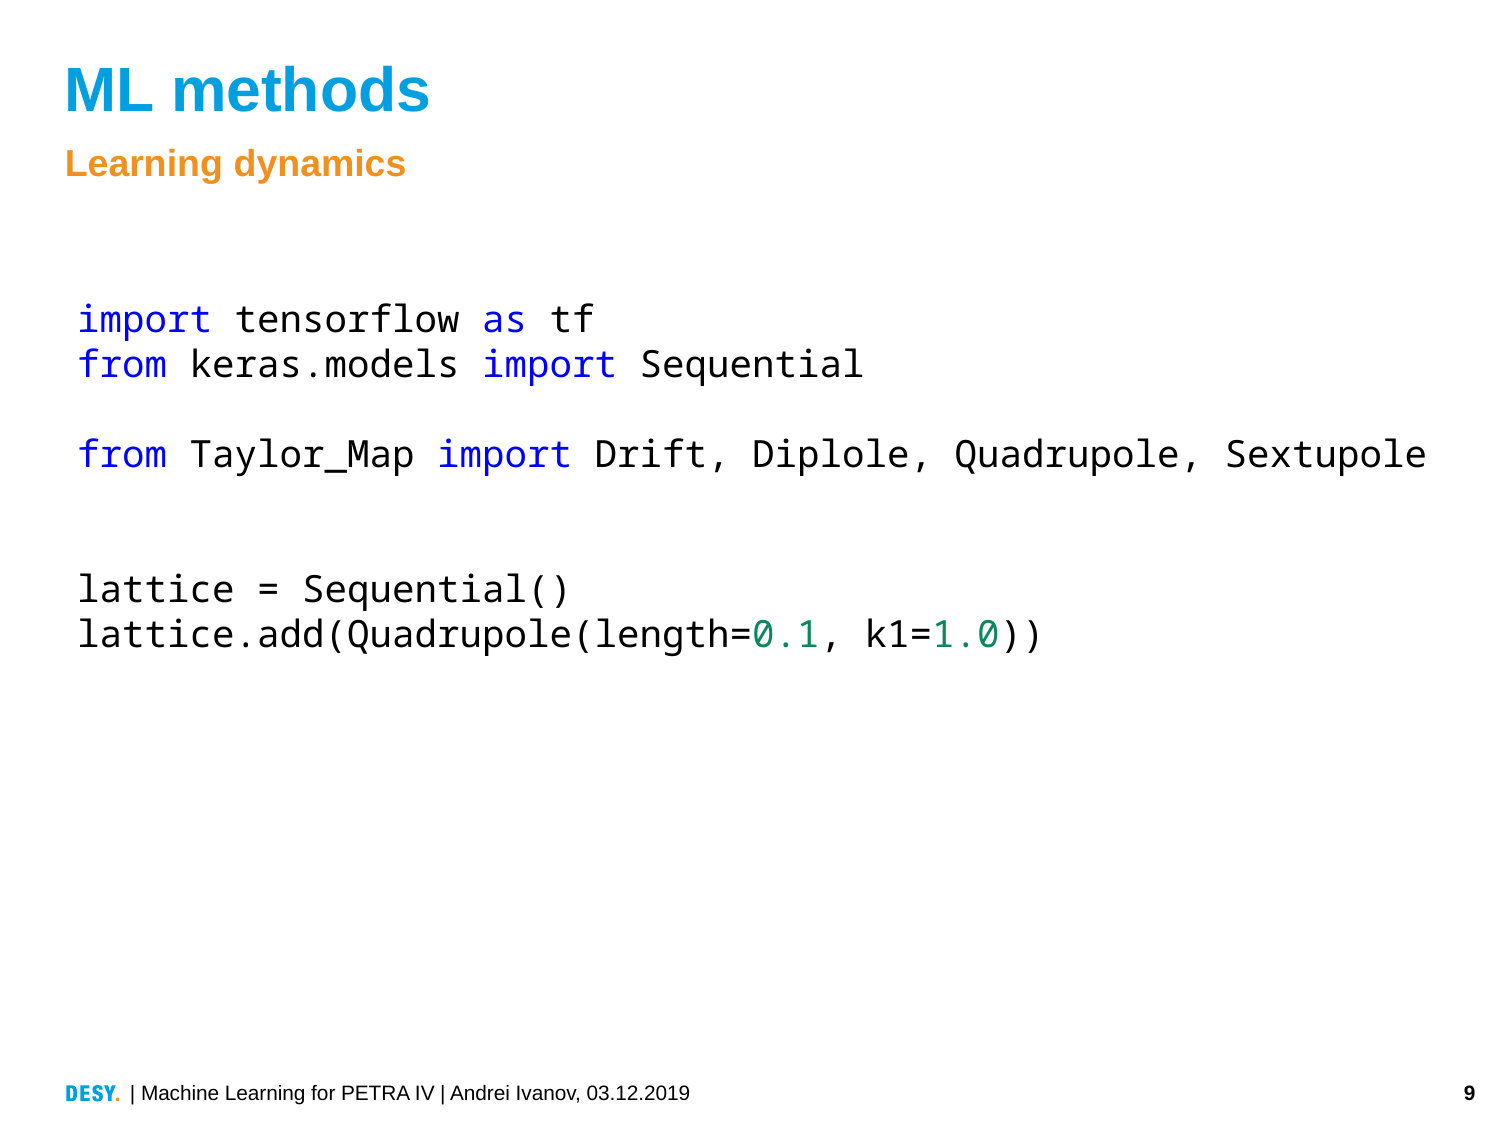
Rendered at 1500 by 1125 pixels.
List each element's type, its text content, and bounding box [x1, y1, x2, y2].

list Learning dynamics [64, 134, 1437, 197]
title ML methods [64, 57, 1436, 132]
text_box 9 [1374, 1079, 1476, 1111]
text_box import tensorflow as tf from keras.models import Sequential from Taylor_Map import Drift, Diplole, Quadrupole, Sextupole lattice = Sequential() lattice.add(Quadrupole(length=0.1, k1=1.0)) [62, 287, 1500, 708]
footer | Machine Learning for PETRA IV | Andrei Ivanov, 03.12.2019 [129, 1079, 1323, 1111]
